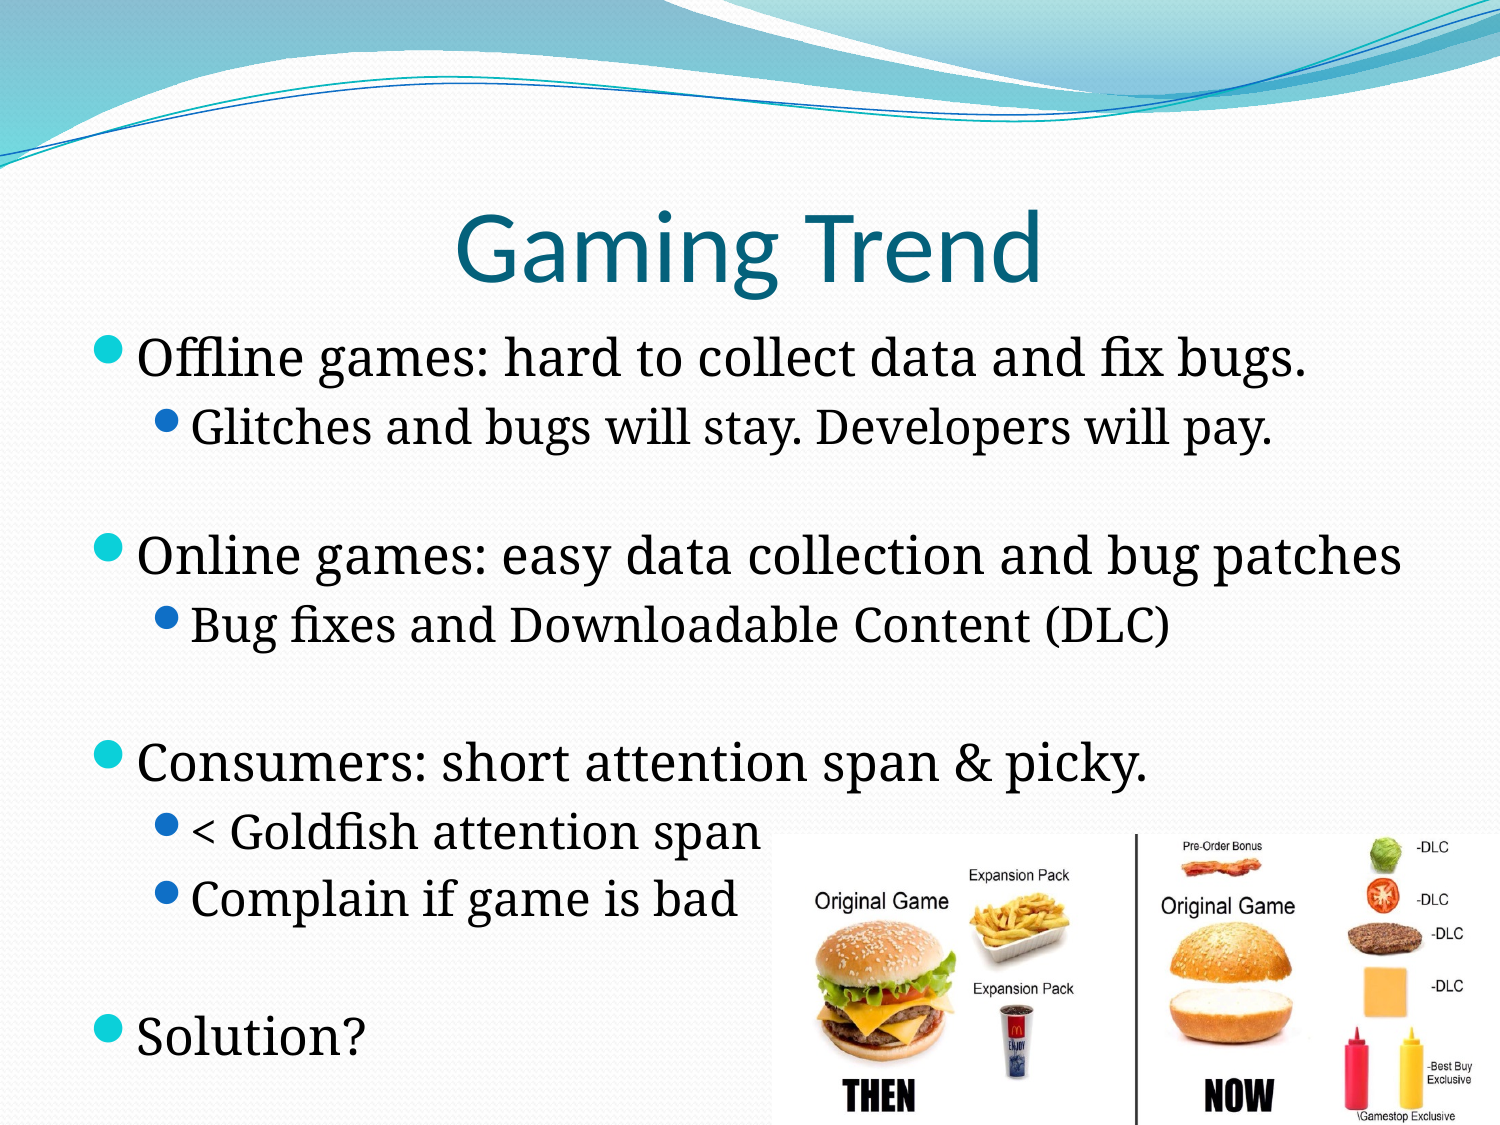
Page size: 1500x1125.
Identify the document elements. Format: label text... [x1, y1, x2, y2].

title Gaming Trend [75, 115, 1425, 303]
picture [771, 833, 1500, 1125]
list Offline games: hard to collect data and fix bugs. Glitches and bugs will stay. Developers will pay. Online games: easy data collection and bug patches Bug fixes and Downloadable Content (DLC) Consumers: short attention span & picky. < Goldfish attention span Complain if game is bad Solution? [75, 317, 1425, 1125]
